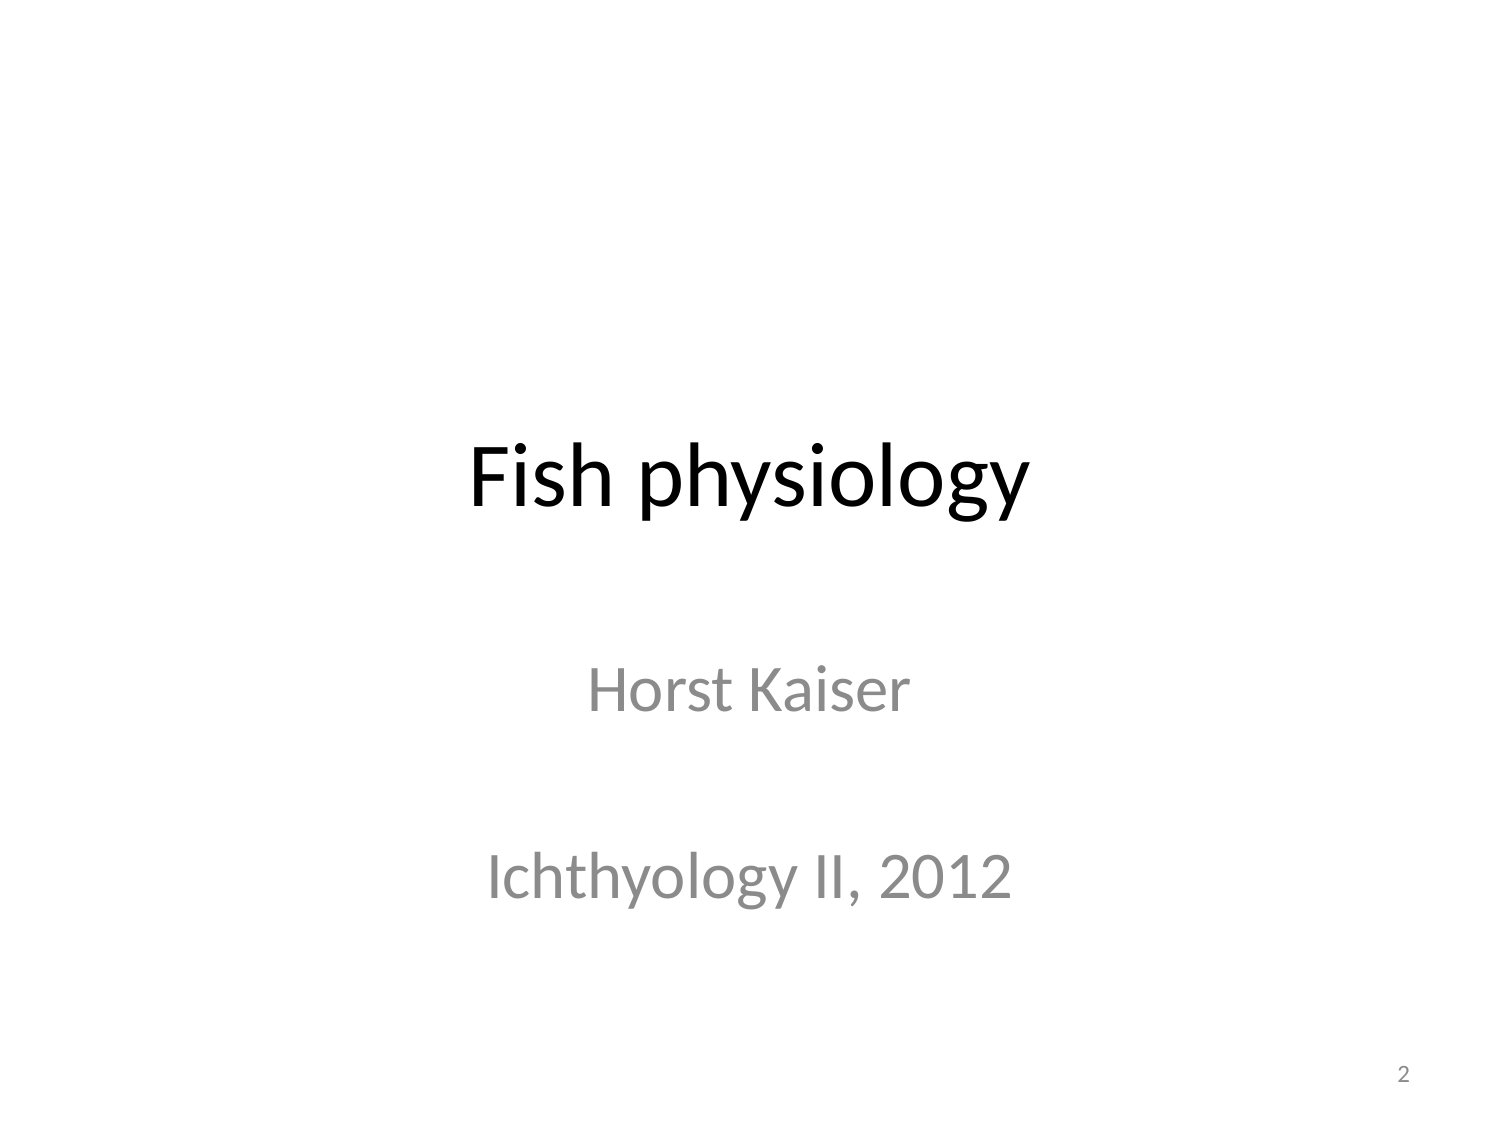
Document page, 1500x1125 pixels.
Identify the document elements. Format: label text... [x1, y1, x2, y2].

subtitle Horst Kaiser Ichthyology II, 2012 [225, 637, 1275, 925]
title Fish physiology [112, 349, 1388, 591]
slide_number 2 [1074, 1042, 1425, 1103]
